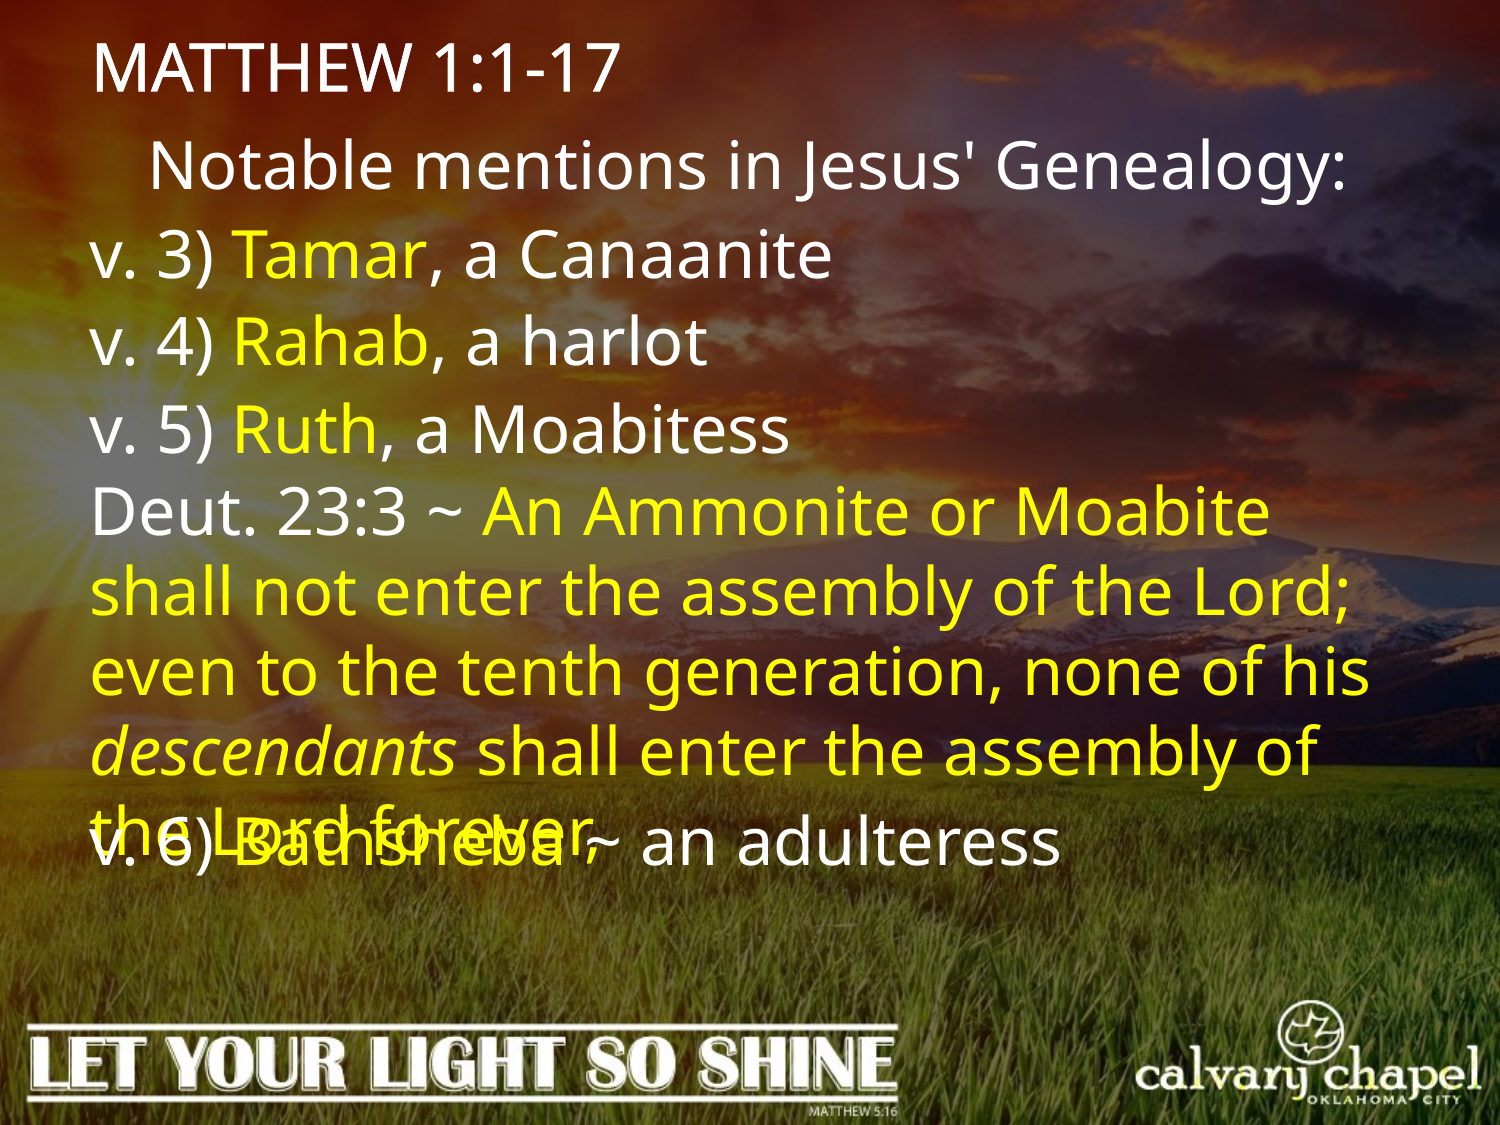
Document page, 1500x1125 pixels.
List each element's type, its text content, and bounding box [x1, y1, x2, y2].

text_box v. 6) Bathsheba ~ an adulteress [74, 791, 1421, 887]
text_box MATTHEW 1:1-17 [75, 17, 1354, 112]
text_box v. 5) Ruth, a Moabitess [74, 379, 1421, 461]
picture [0, 0, 1500, 1125]
text_box Notable mentions in Jesus' Genealogy: [75, 115, 1421, 204]
text_box Deut. 23:3 ~ An Ammonite or Moabite shall not enter the assembly of the Lord; even to the tenth generation, none of his descendants shall enter the assembly of the Lord forever, [74, 461, 1421, 791]
text_box v. 4) Rahab, a harlot [74, 291, 1421, 379]
text_box v. 3) Tamar, a Canaanite [74, 204, 1421, 291]
